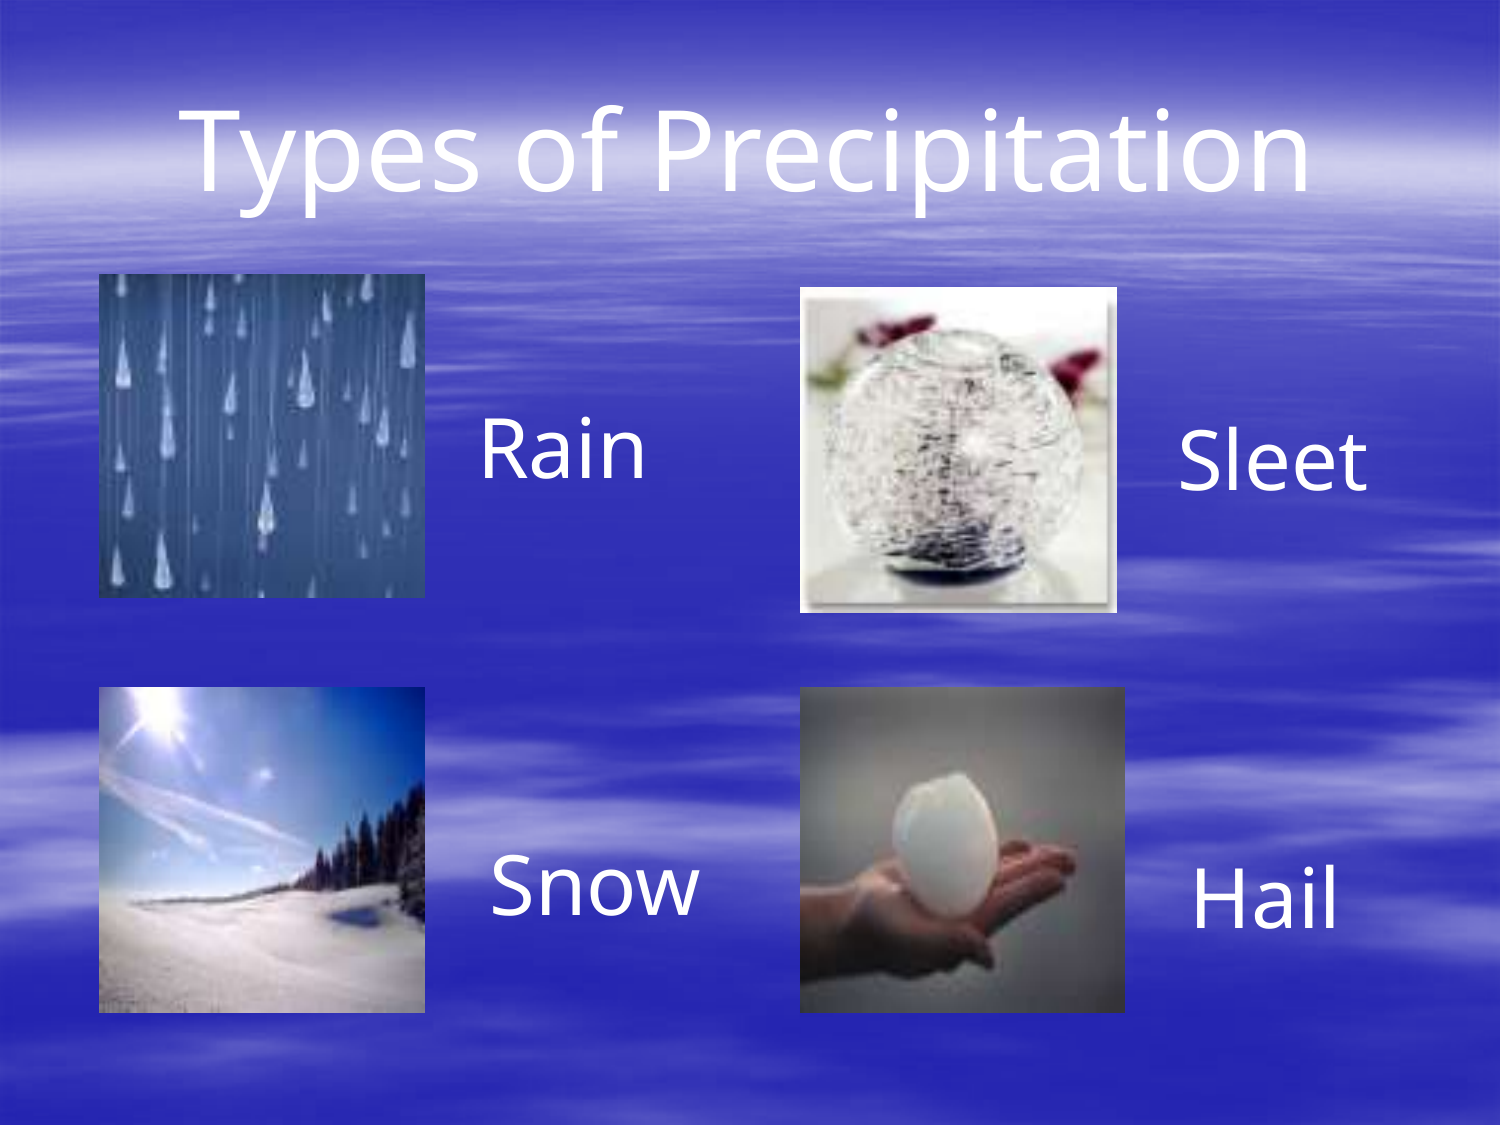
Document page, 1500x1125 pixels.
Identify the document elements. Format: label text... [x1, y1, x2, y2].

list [799, 287, 1117, 613]
title Types of Precipitation [49, 37, 1446, 255]
text_box Snow [474, 825, 725, 940]
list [99, 274, 425, 598]
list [799, 687, 1125, 1013]
text_box Sleet [1162, 399, 1425, 515]
text_box Hail [1175, 837, 1425, 953]
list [99, 687, 425, 1013]
text_box Rain [462, 387, 725, 503]
